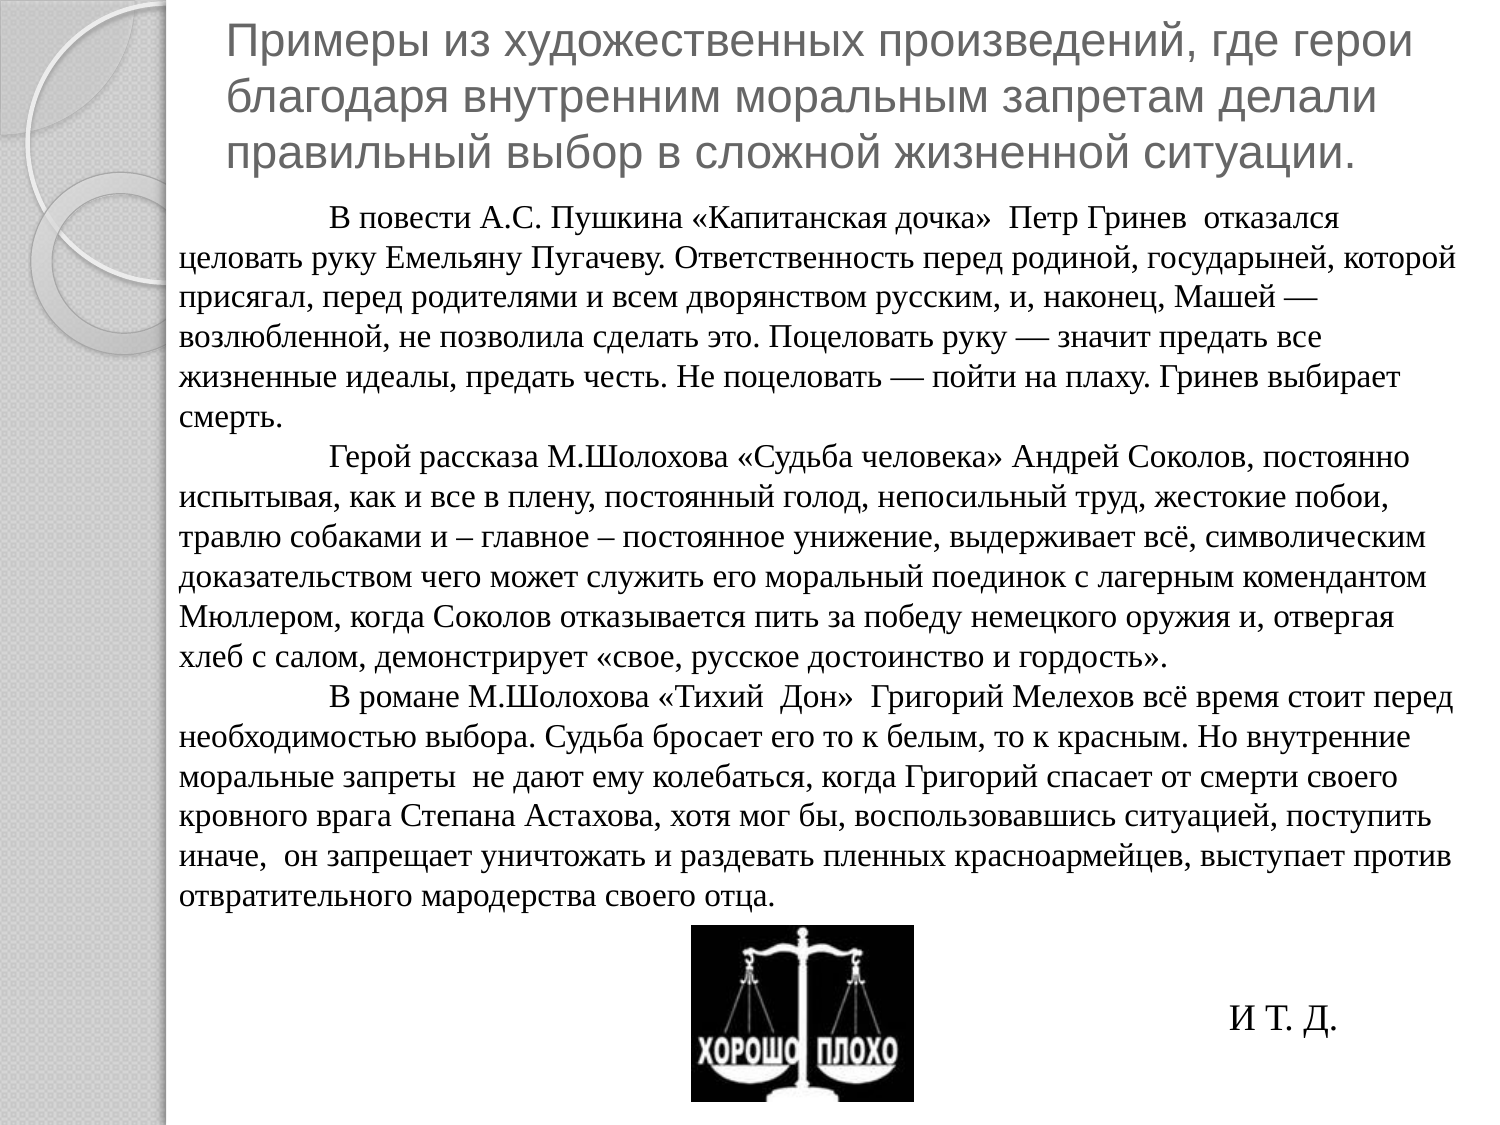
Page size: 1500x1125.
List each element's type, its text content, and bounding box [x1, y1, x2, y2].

title Примеры из художественных произведений, где герои благодаря внутренним моральным запретам делали правильный выбор в сложной жизненной ситуации. [210, 0, 1441, 187]
text_box В повести А.С. Пушкина «Капитанская дочка» Петр Гринев отказался целовать руку Емельяну Пугачеву. Ответственность перед родиной, государыней, которой присягал, перед родителями и всем дворянством русским, и, наконец, Машей ― возлюбленной, не позволила сделать это. Поцеловать руку ― значит предать все жизненные идеалы, предать честь. Не поцеловать ― пойти на плаху. Гринев выбирает смерть. Герой рассказа М.Шолохова «Судьба человека» Андрей Соколов, постоянно испытывая, как и все в плену, постоянный голод, непосильный труд, жестокие побои, травлю собаками и – главное – постоянное унижение, выдерживает всё, символическим доказательством чего может служить его моральный поединок с лагерным комендантом Мюллером, когда Соколов отказывается пить за победу немецкого оружия и, отвергая хлеб с салом, демонстрирует «свое, русское достоинство и гордость». В романе М.Шолохова «Тихий Дон» Григорий Мелехов всё время стоит перед необходимостью выбора. Судьба бросает его то к белым, то к красным. Но внутренние моральные запреты не дают ему колебаться, когда Григорий спасает от смерти своего кровного врага Степана Астахова, хотя мог бы, воспользовавшись ситуацией, поступить иначе, он запрещает уничтожать и раздевать пленных красноармейцев, выступает против отвратительного мародерства своего отца. И Т. Д. [164, 187, 1477, 1121]
picture [691, 925, 915, 1102]
